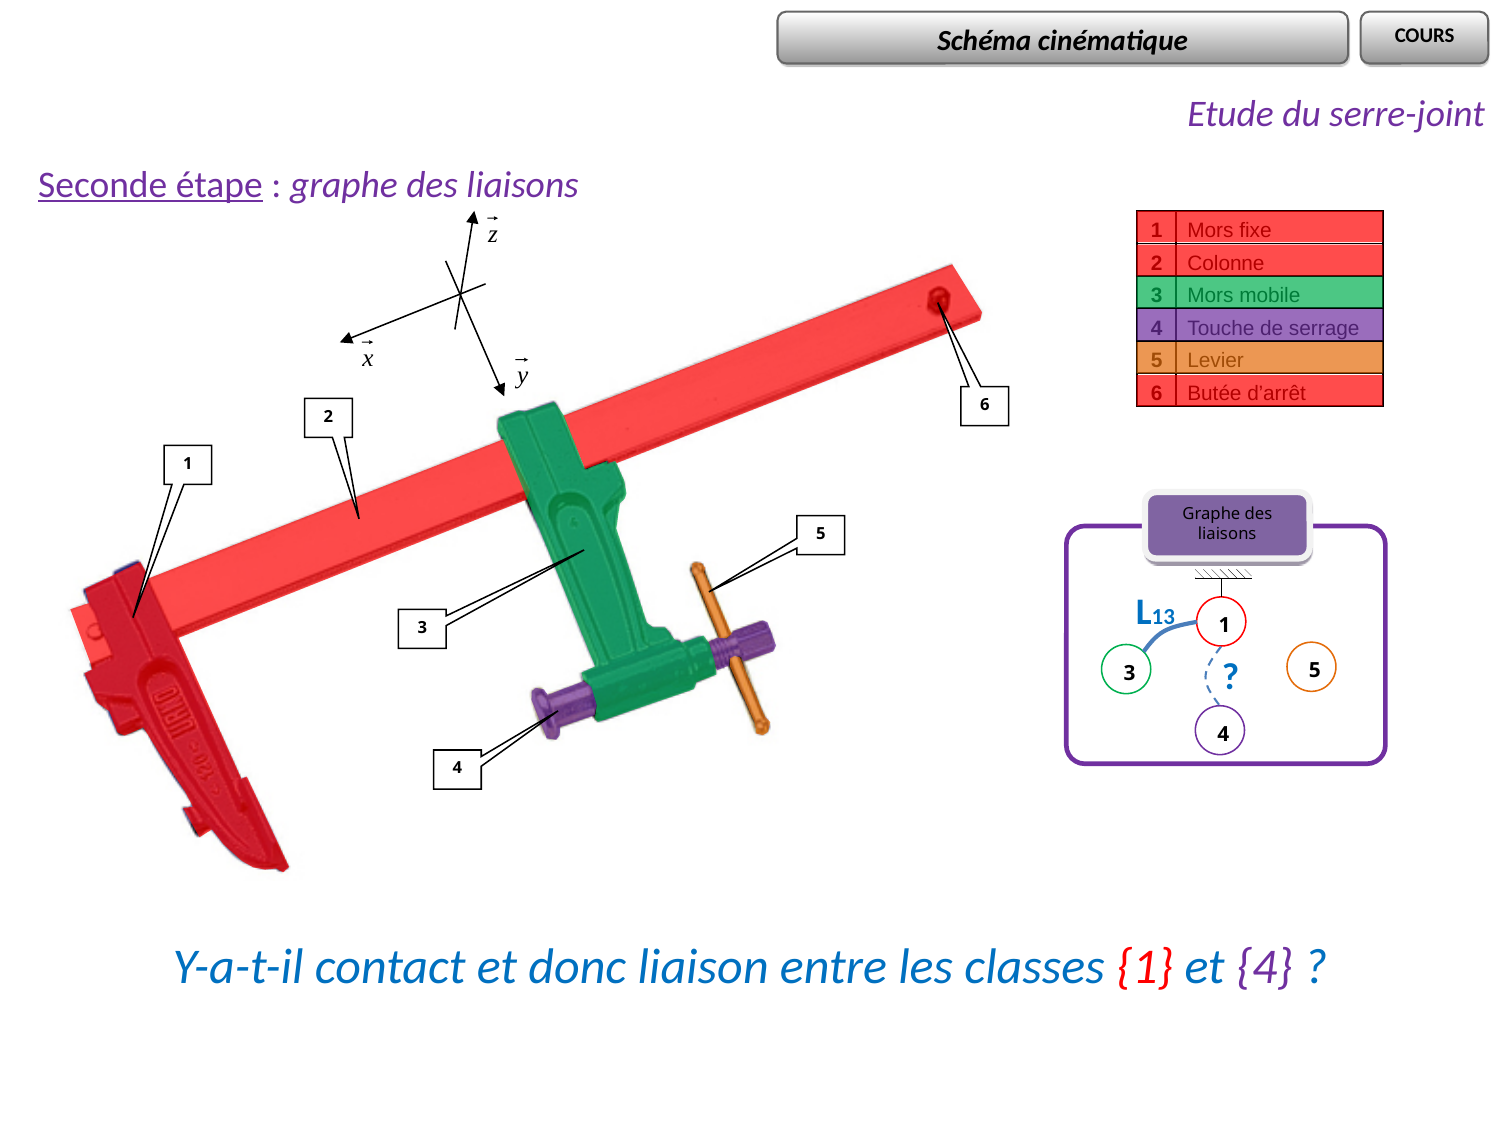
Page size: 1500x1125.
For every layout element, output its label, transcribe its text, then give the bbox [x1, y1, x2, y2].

text_box [1135, 274, 1385, 307]
text_box [1143, 640, 1165, 653]
text_box ? [1207, 644, 1289, 705]
text_box 1 [1204, 605, 1246, 644]
text_box Etude du serre-joint [1136, 81, 1500, 142]
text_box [339, 210, 535, 397]
text_box Graphe des liaisons [1145, 492, 1310, 559]
picture [46, 245, 994, 882]
text_box [1204, 646, 1222, 706]
text_box 6 [998, 386, 1009, 426]
text_box [1135, 307, 1385, 340]
text_box 4 [1195, 705, 1245, 755]
text_box 3 [1101, 644, 1151, 694]
text_box [1135, 375, 1385, 408]
text_box COURS [1360, 11, 1489, 64]
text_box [1194, 569, 1252, 598]
text_box L13 [1121, 579, 1204, 640]
text_box 5 [1289, 642, 1336, 692]
text_box [1066, 525, 1386, 764]
text_box [1135, 209, 1385, 242]
text_box Y-a-t-il contact et donc liaison entre les classes {1} et {4} ? [0, 925, 1500, 1001]
text_box Schéma cinématique [777, 11, 1349, 64]
text_box [1135, 340, 1385, 375]
text_box Seconde étape : graphe des liaisons [23, 152, 680, 213]
text_box [1135, 242, 1385, 274]
